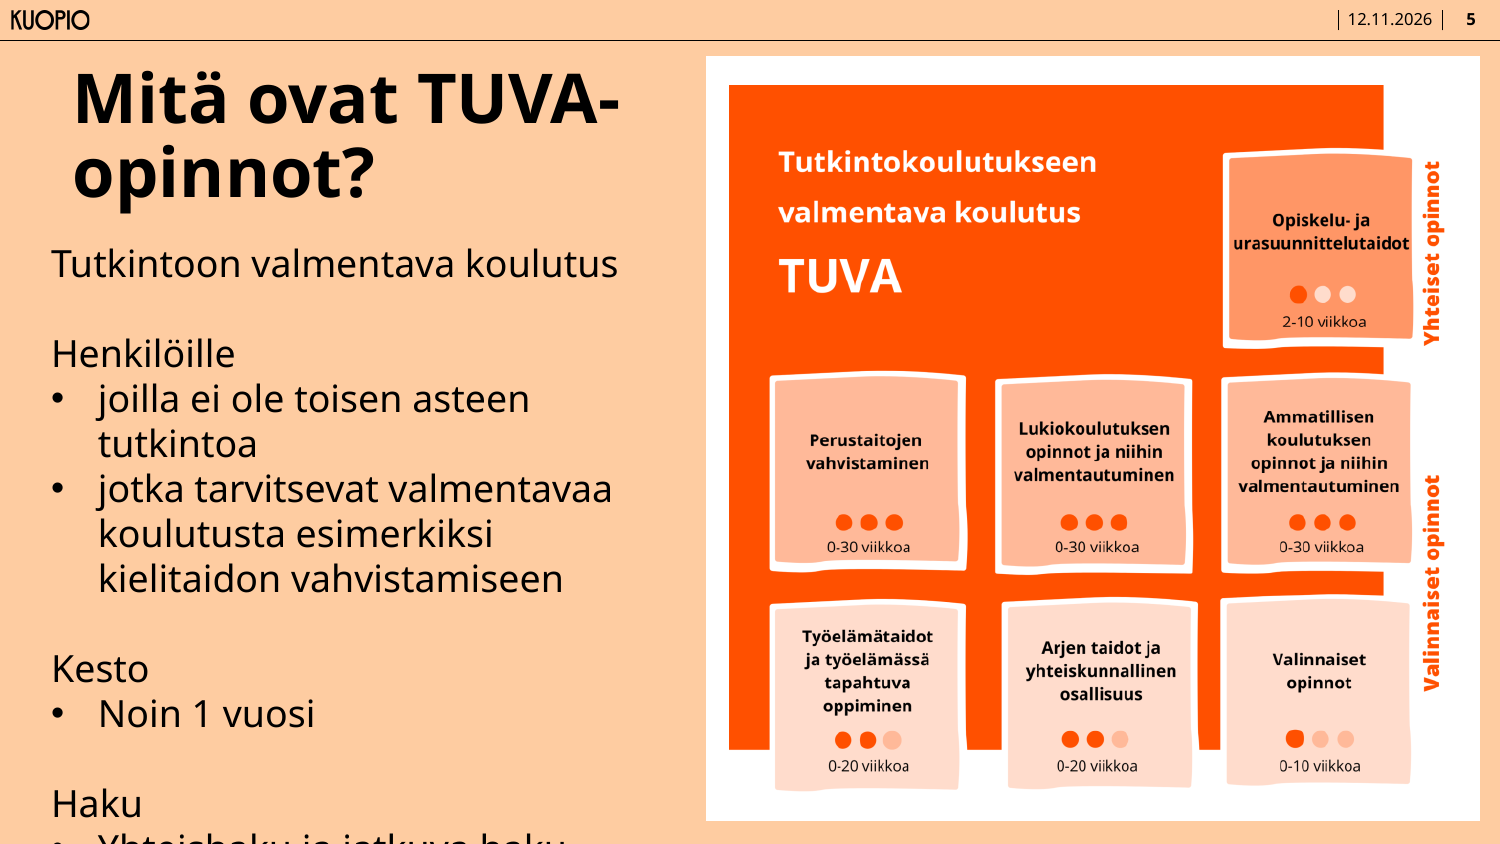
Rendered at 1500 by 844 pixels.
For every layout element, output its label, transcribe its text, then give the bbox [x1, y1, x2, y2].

text_box Tutkintoon valmentava koulutus Henkilöille joilla ei ole toisen asteen tutkintoa jotka tarvitsevat valmentavaa koulutusta esimerkiksi kielitaidon vahvistamiseen Kesto Noin 1 vuosi Haku Yhteishaku ja jatkuva haku [36, 232, 684, 844]
title Mitä ovat TUVA-opinnot? [57, 56, 663, 209]
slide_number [1338, 0, 1442, 41]
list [706, 56, 1480, 821]
slide_number 5 [1442, 0, 1500, 41]
